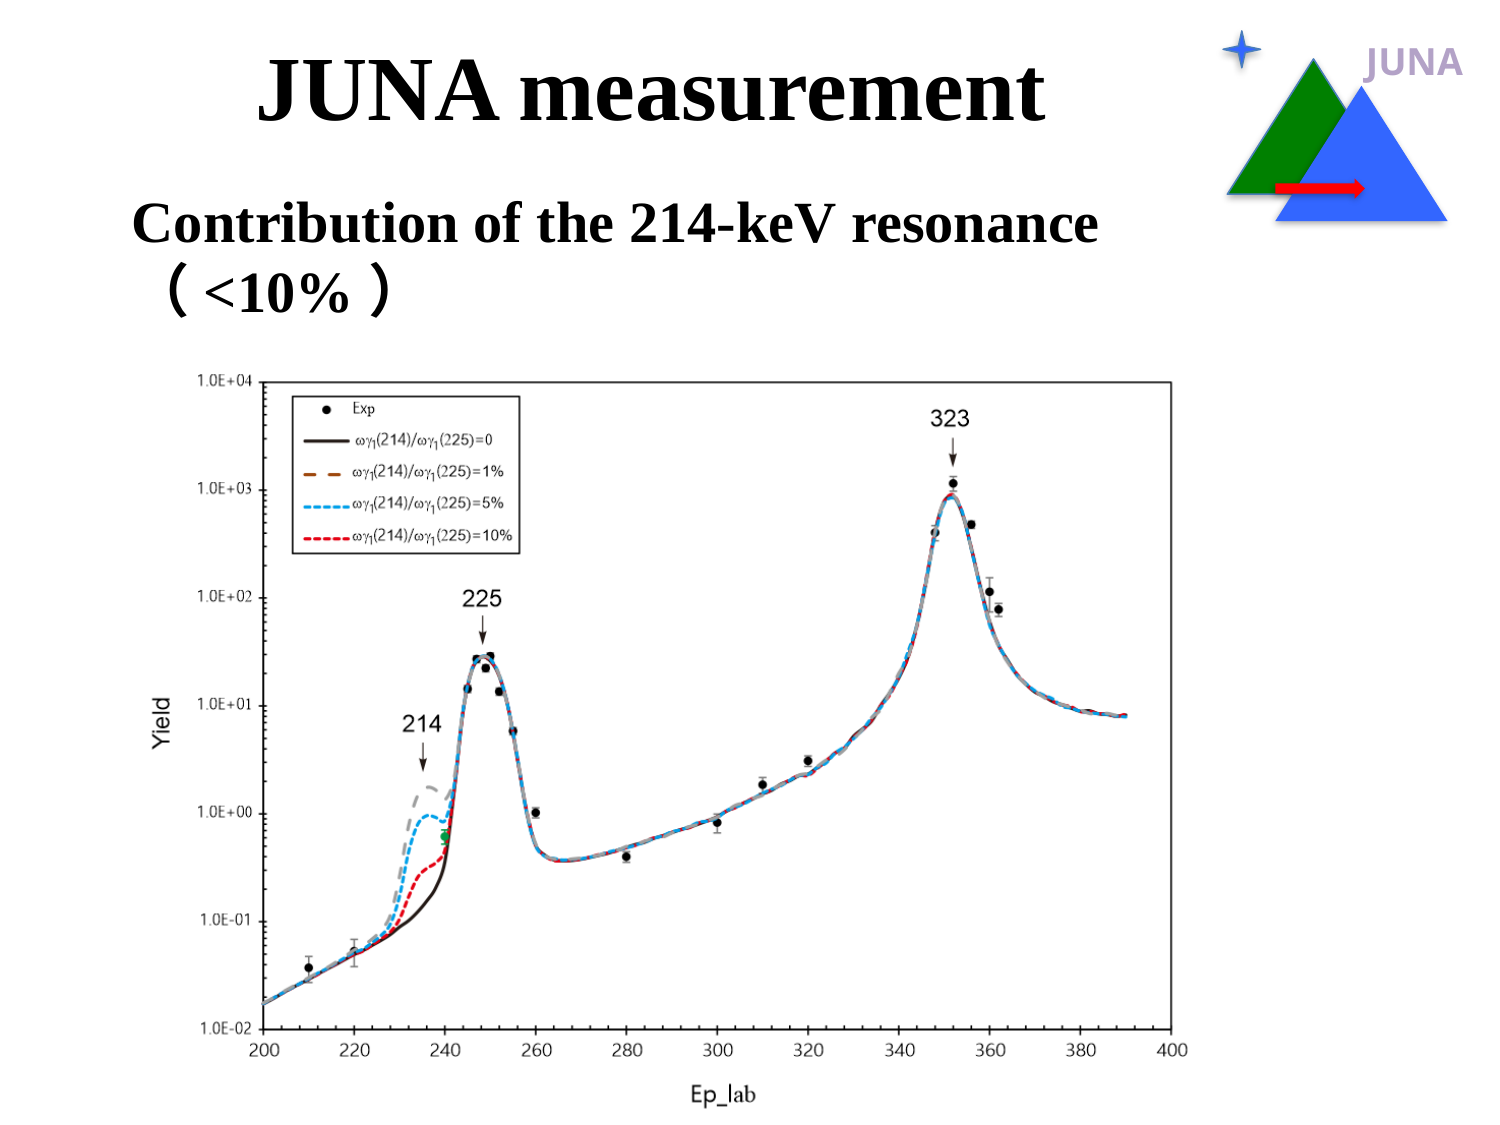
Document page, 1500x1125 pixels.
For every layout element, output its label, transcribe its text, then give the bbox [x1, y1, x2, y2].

picture [127, 358, 1208, 1118]
text_box Contribution of the 214-keV resonance（<10%） [117, 176, 1188, 331]
text_box JUNA measurement [240, 17, 1117, 165]
